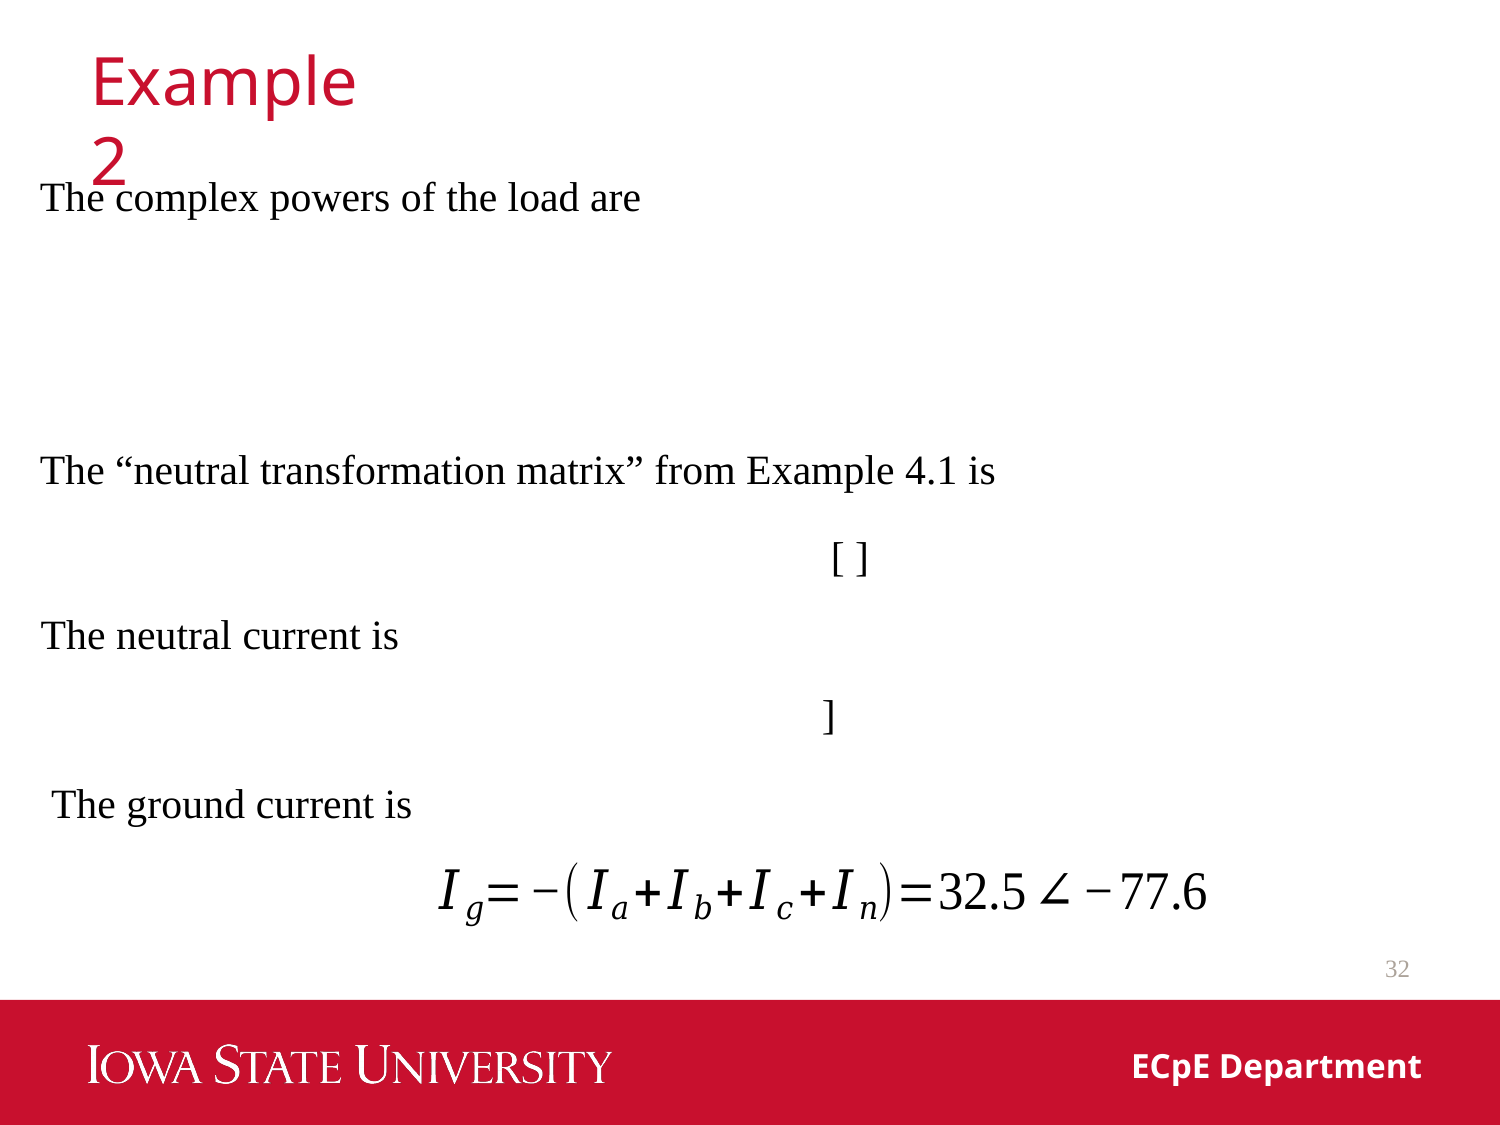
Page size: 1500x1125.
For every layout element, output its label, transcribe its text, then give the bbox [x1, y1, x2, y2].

text_box The “neutral transformation matrix” from Example 4.1 is [24, 435, 1488, 501]
text_box The ground current is [36, 769, 1488, 834]
title Example 2 [74, 17, 424, 162]
text_box The complex powers of the load are [24, 162, 1475, 228]
slide_number 32 [1074, 937, 1425, 998]
picture [87, 1044, 613, 1088]
text_box The neutral current is [25, 600, 1452, 665]
list ECpE Department [1037, 1037, 1438, 1101]
